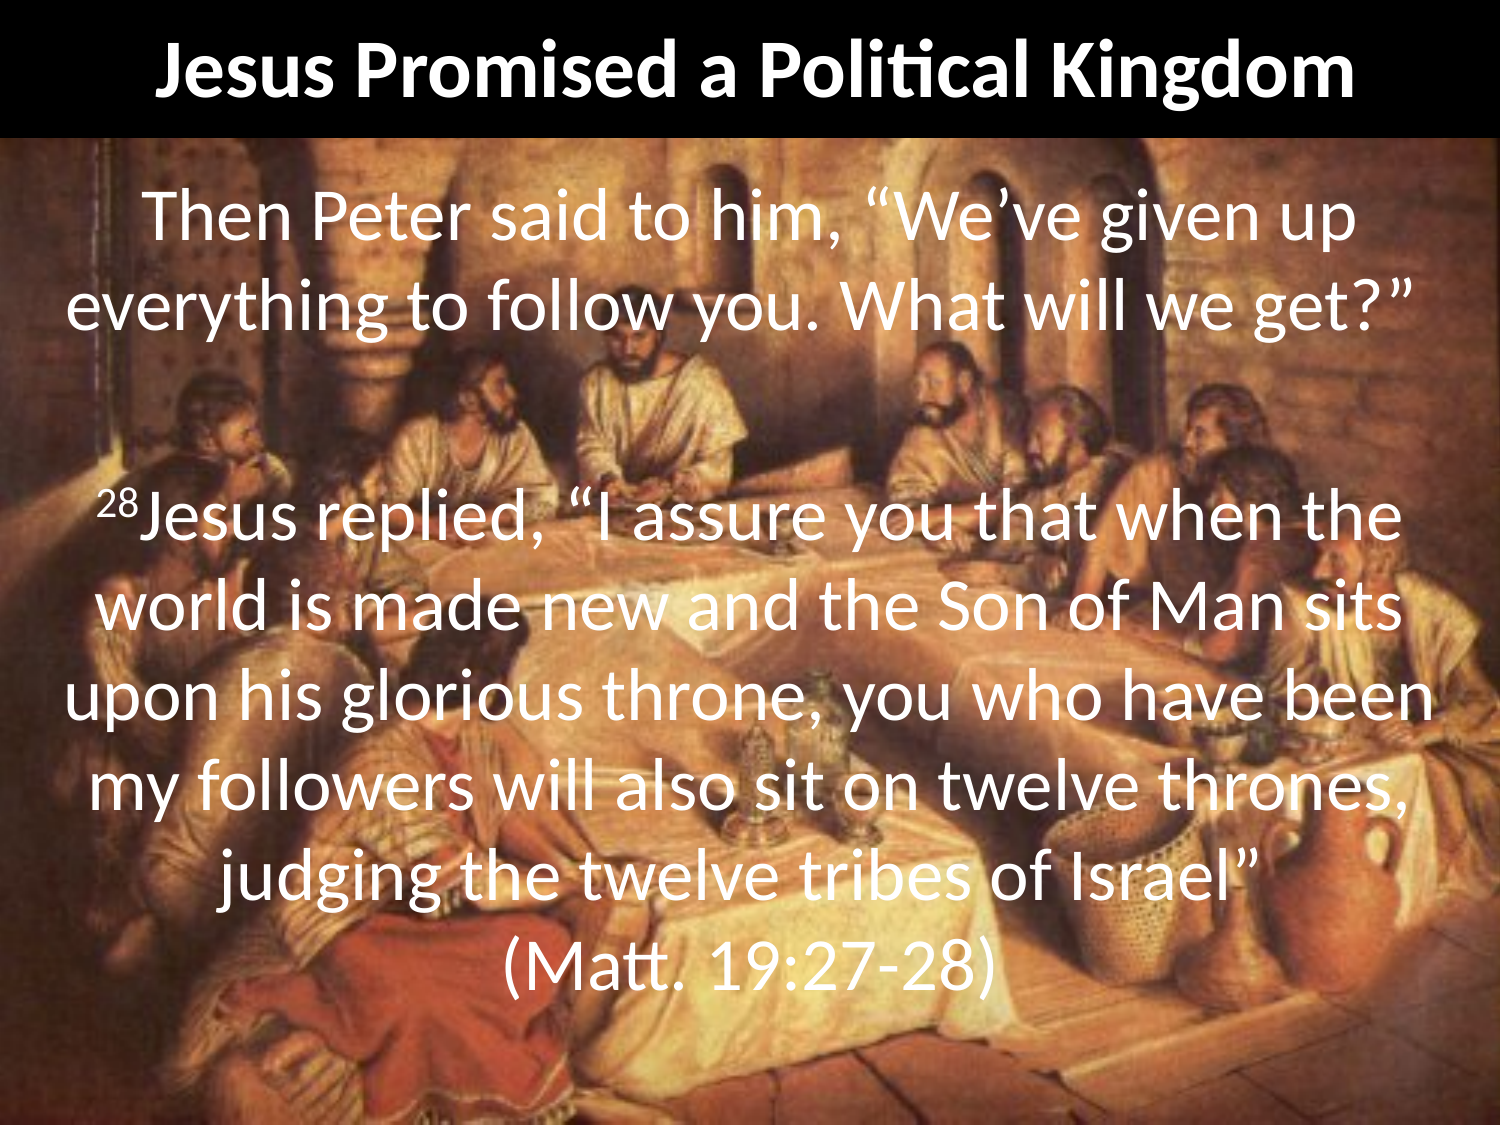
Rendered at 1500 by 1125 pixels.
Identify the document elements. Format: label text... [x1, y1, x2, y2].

picture [0, 138, 1500, 1125]
title Jesus Promised a Political Kingdom [15, 6, 1498, 110]
